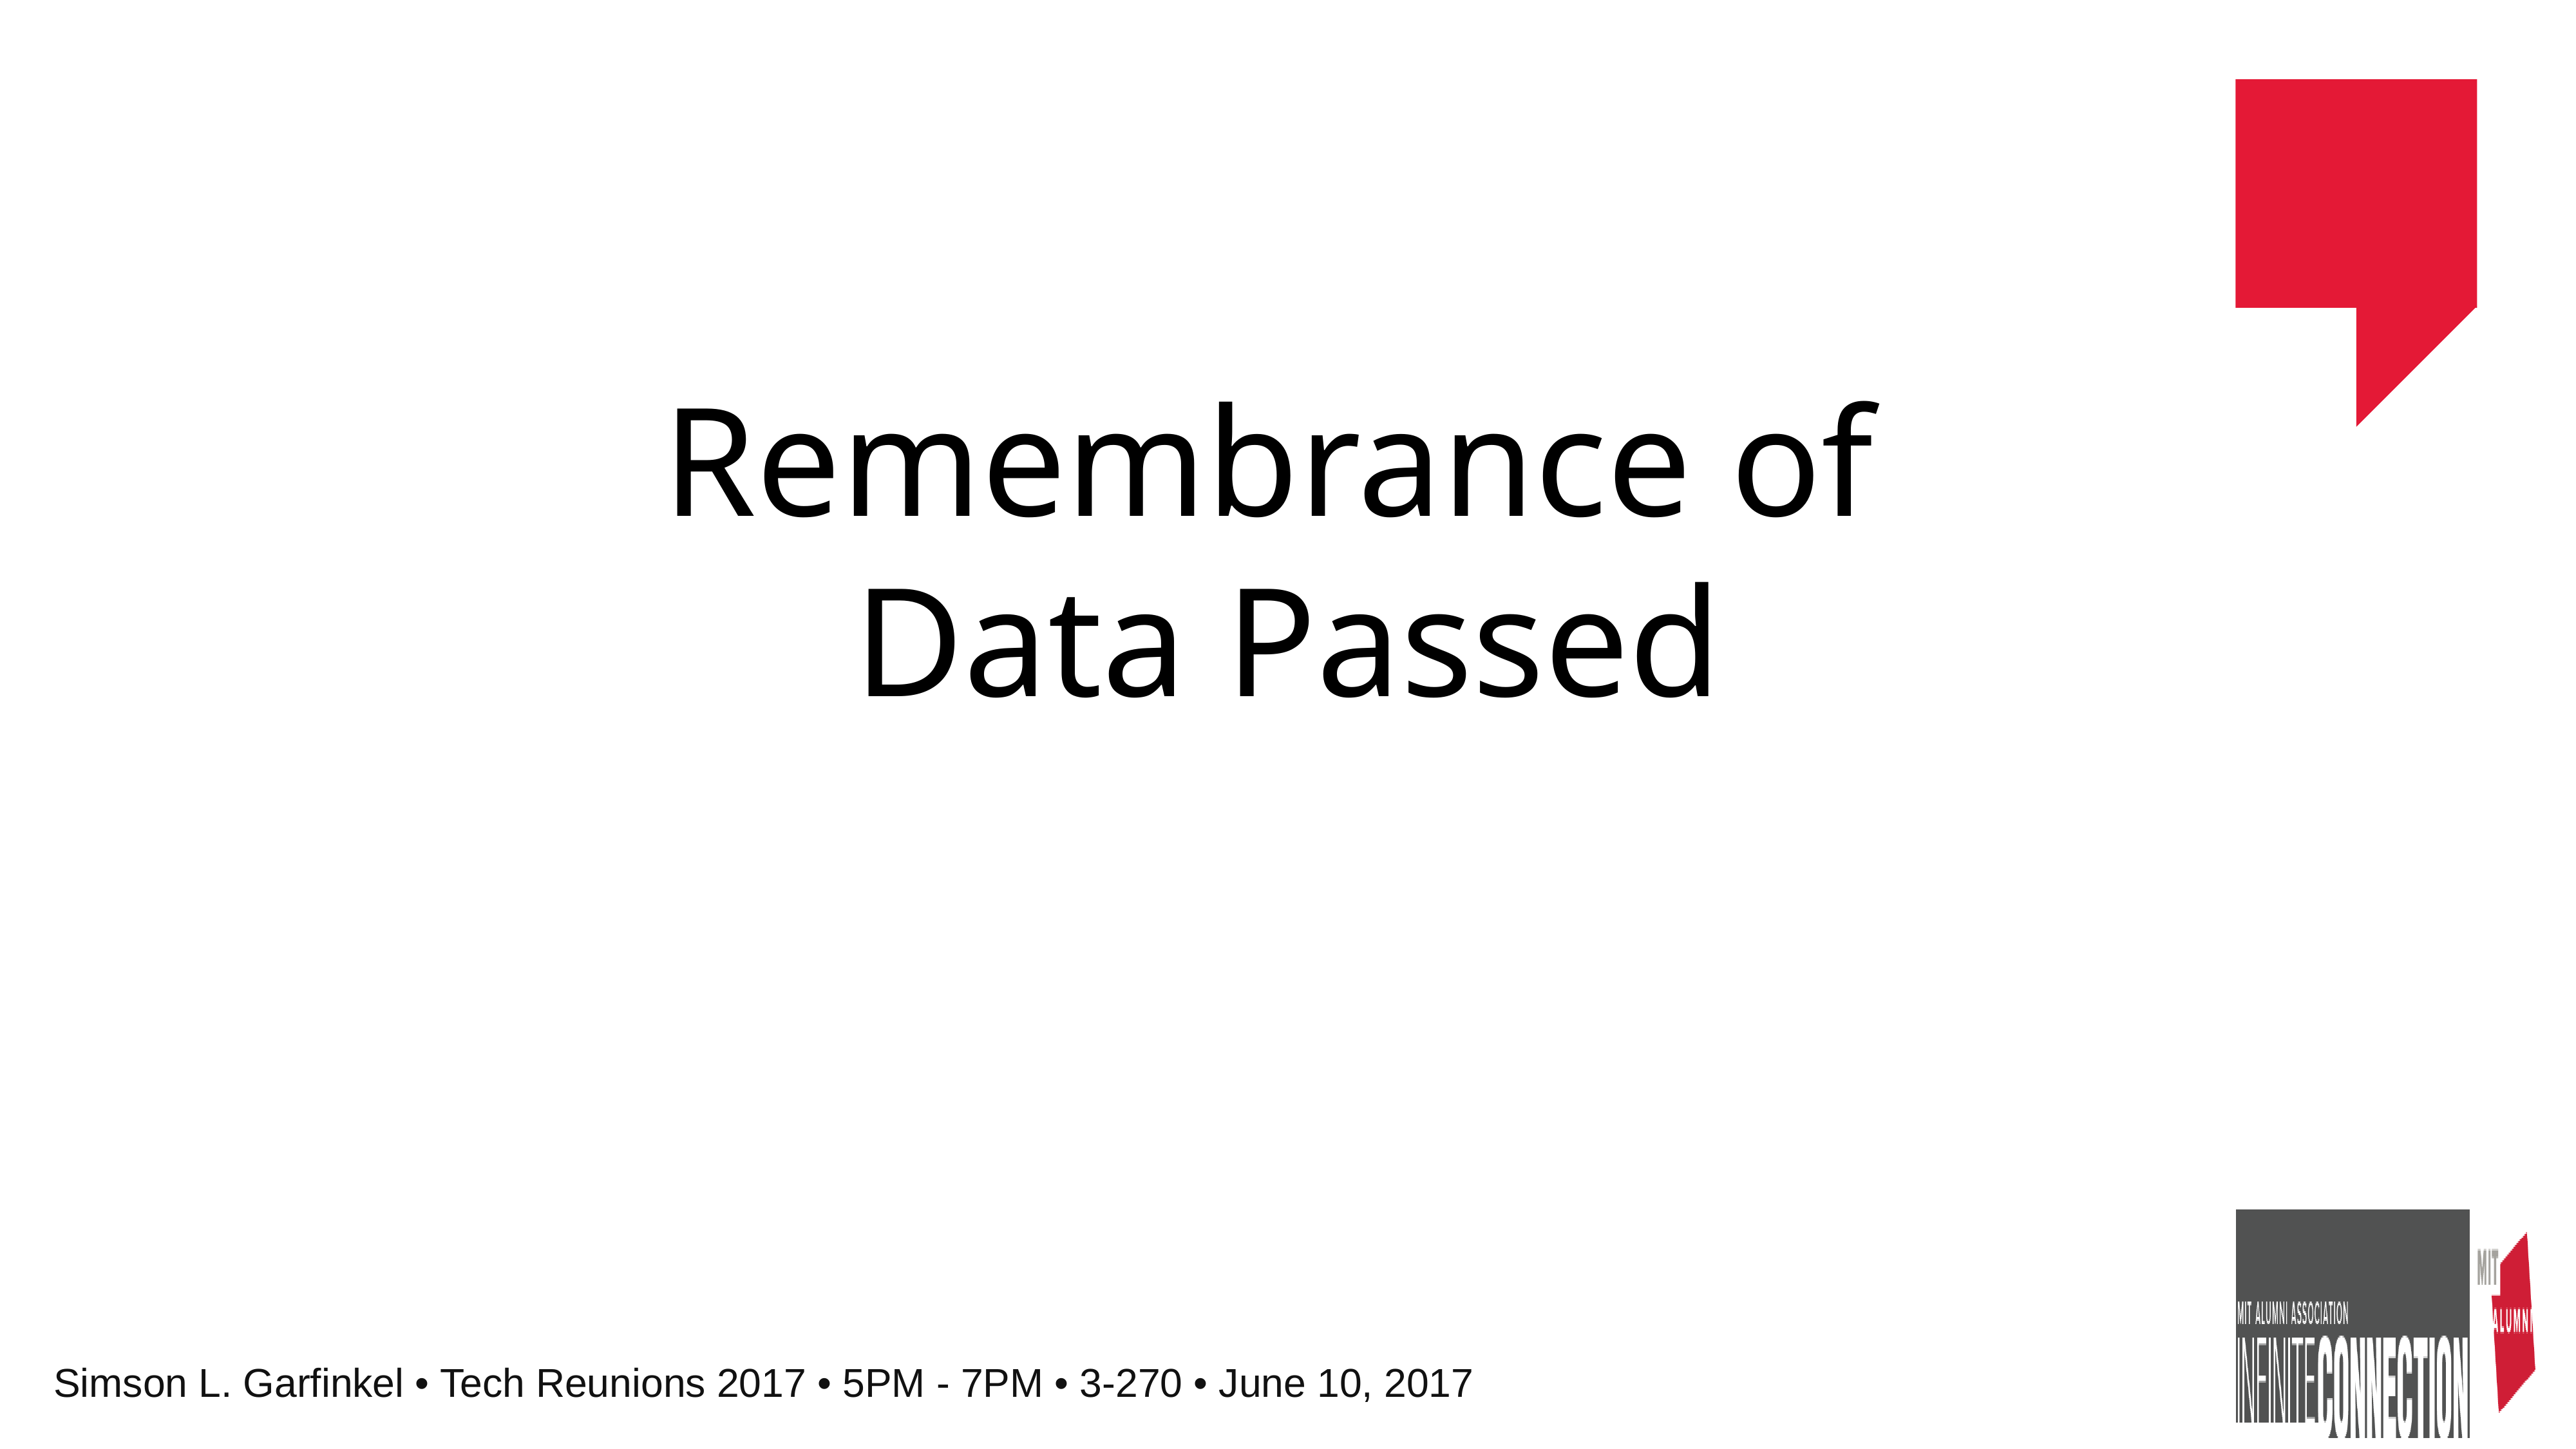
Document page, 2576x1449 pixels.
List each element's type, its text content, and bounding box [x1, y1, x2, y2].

picture [2235, 1209, 2542, 1438]
text_box Simson L. Garfinkel • Tech Reunions 2017 • 5PM - 7PM • 3-270 • June 10, 2017 [46, 1349, 1494, 1413]
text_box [2235, 79, 2477, 427]
title Remembrance of Data Passed [510, 243, 2066, 735]
